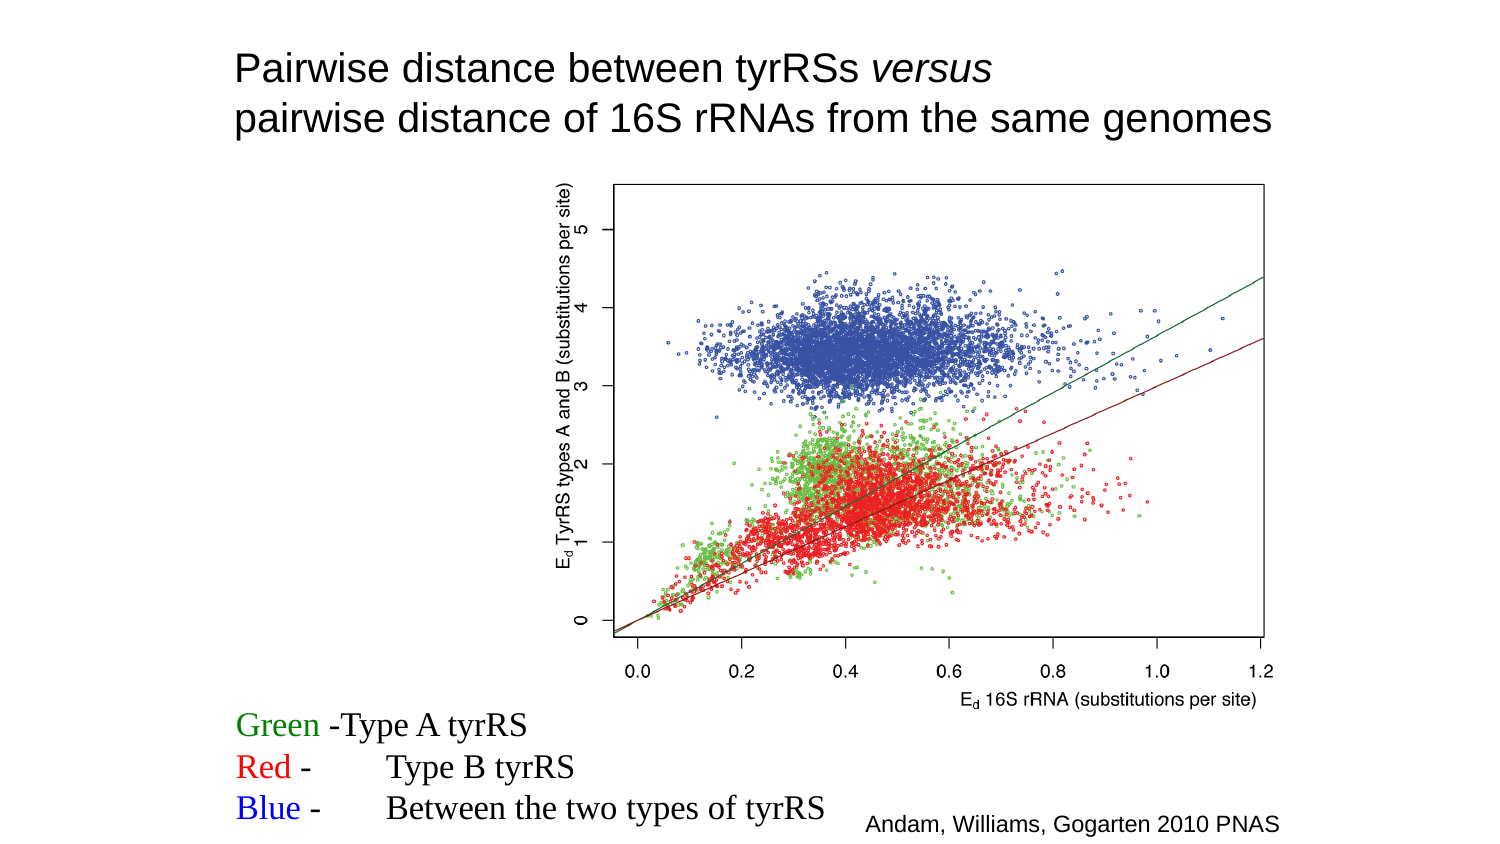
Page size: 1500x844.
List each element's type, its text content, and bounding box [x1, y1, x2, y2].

text_box Andam, Williams, Gogarten 2010 PNAS [855, 803, 1296, 842]
text_box Green -Type A tyrRS Red - Type B tyrRS Blue - Between the two types of tyrRS [226, 697, 885, 832]
text_box Pairwise distance between tyrRSs versus pairwise distance of 16S rRNAs from the same genomes [224, 36, 1296, 146]
picture [545, 177, 1276, 718]
